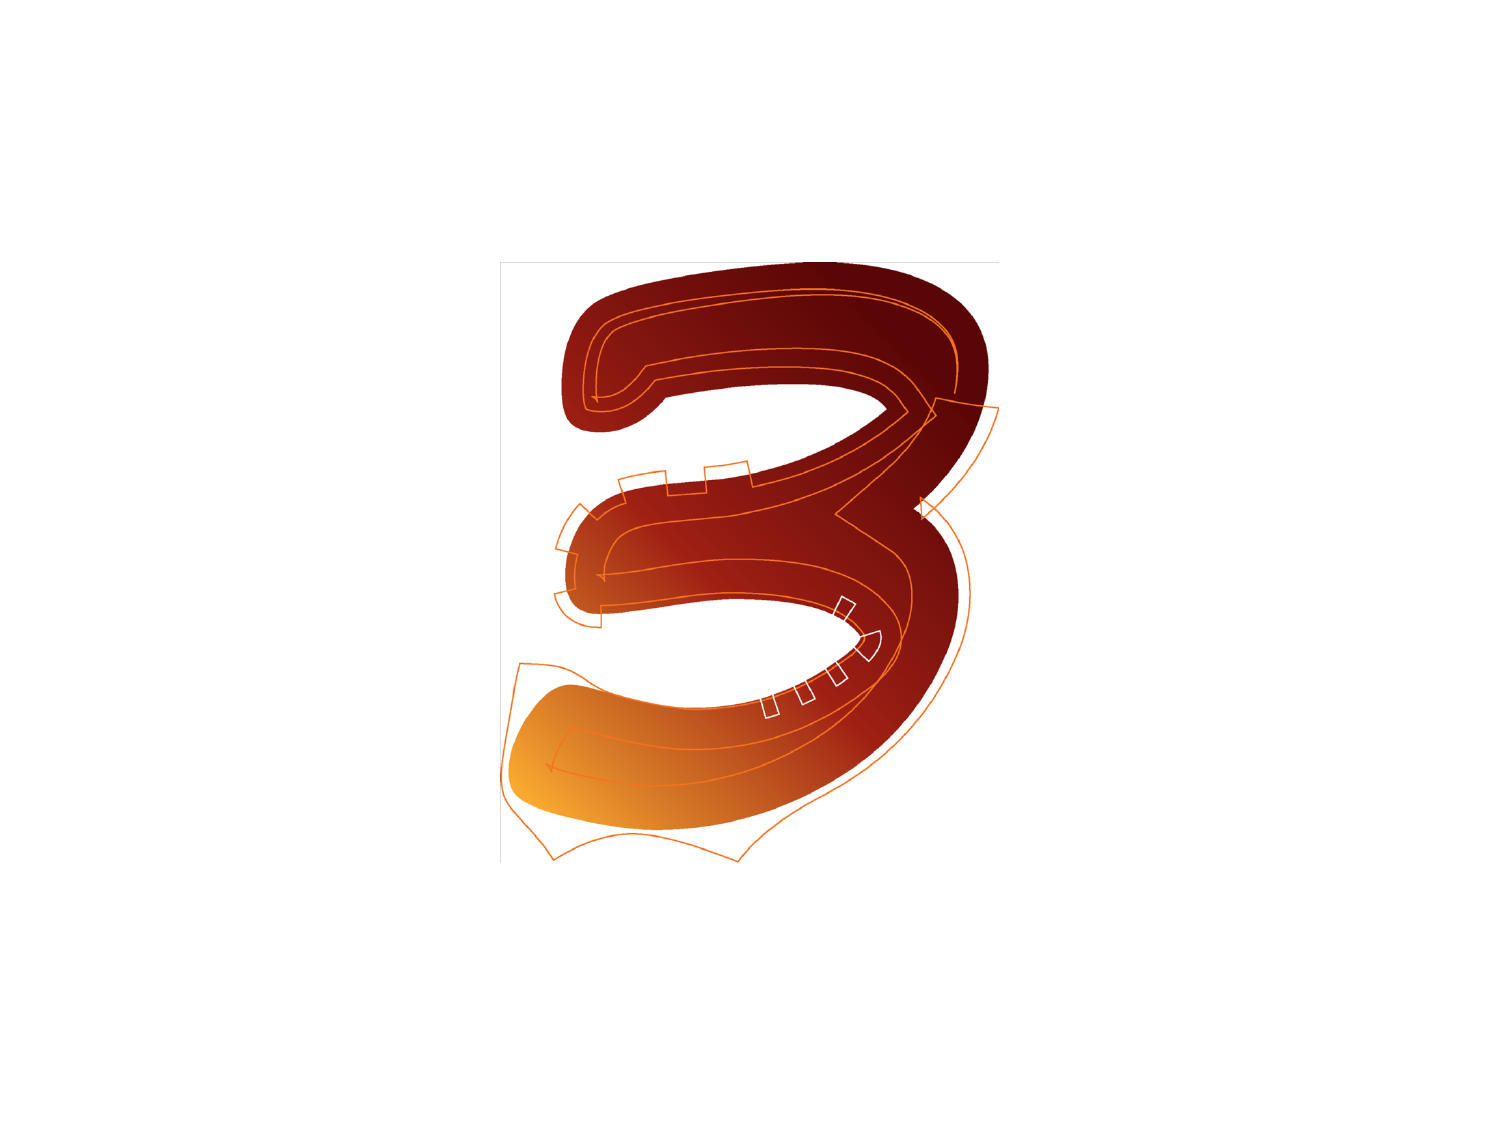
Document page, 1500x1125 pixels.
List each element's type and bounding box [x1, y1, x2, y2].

picture [500, 262, 1000, 863]
